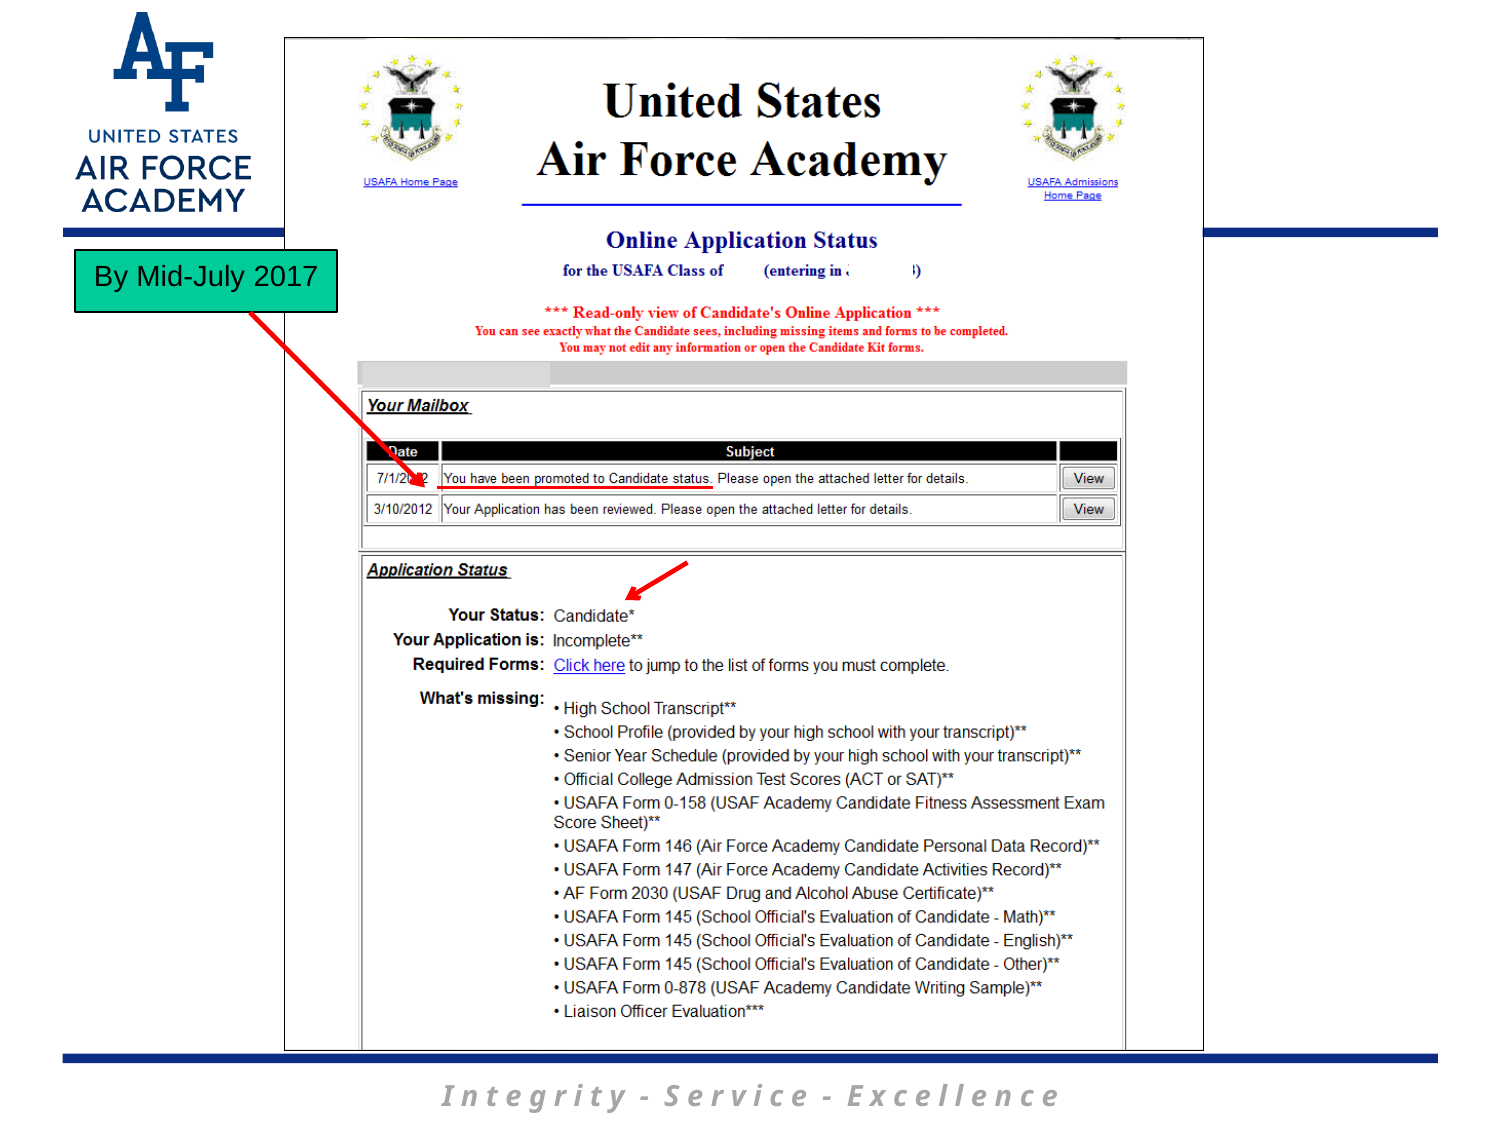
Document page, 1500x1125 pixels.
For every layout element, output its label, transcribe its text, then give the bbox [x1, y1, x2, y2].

picture [75, 12, 251, 212]
text_box By Mid-July 2017 [75, 249, 279, 313]
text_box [249, 312, 426, 488]
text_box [624, 562, 688, 601]
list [284, 37, 1203, 1051]
